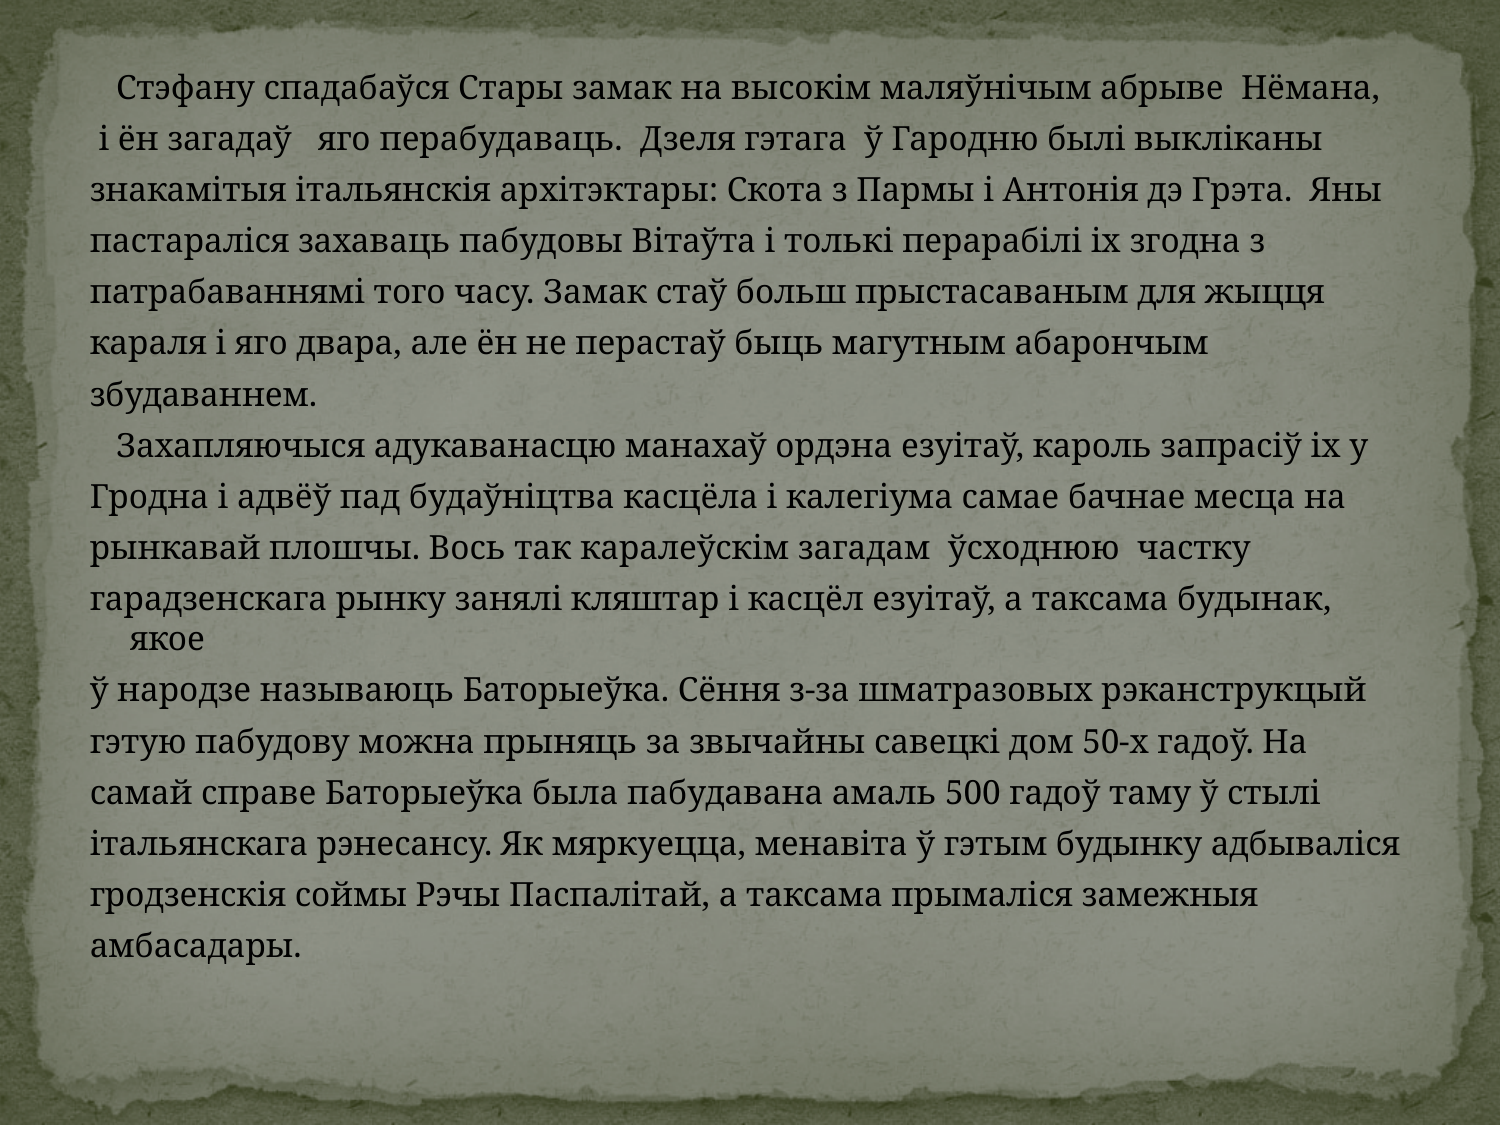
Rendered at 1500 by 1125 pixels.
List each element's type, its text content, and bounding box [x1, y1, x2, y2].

list Стэфану спадабаўся Стары замак на высокім маляўнічым абрыве Нёмана, і ён загадаў яго перабудаваць. Дзеля гэтага ў Гародню былі выкліканы знакамітыя італьянскія архітэктары: Скота з Пармы і Антонія дэ Грэта. Яны пастараліся захаваць пабудовы Вітаўта і толькі перарабілі іх згодна з патрабаваннямі того часу. Замак стаў больш прыстасаваным для жыцця караля і яго двара, але ён не перастаў быць магутным абарончым збудаваннем. Захапляючыся адукаванасцю манахаў ордэна езуітаў, кароль запрасіў іх у Гродна і адвёў пад будаўніцтва касцёла і калегіума самае бачнае месца на рынкавай плошчы. Вось так каралеўскім загадам ўсходнюю частку гарадзенскага рынку занялі кляштар і касцёл езуітаў, а таксама будынак, якое ў народзе называюць Баторыеўка. Сёння з-за шматразовых рэканструкцый гэтую пабудову можна прыняць за звычайны савецкі дом 50-х гадоў. На самай справе Баторыеўка была пабудавана амаль 500 гадоў таму ў стылі італьянскага рэнесансу. Як мяркуецца, менавіта ў гэтым будынку адбываліся гродзенскія соймы Рэчы Паспалітай, а таксама прымаліся замежныя амбасадары. [75, 58, 1425, 1000]
